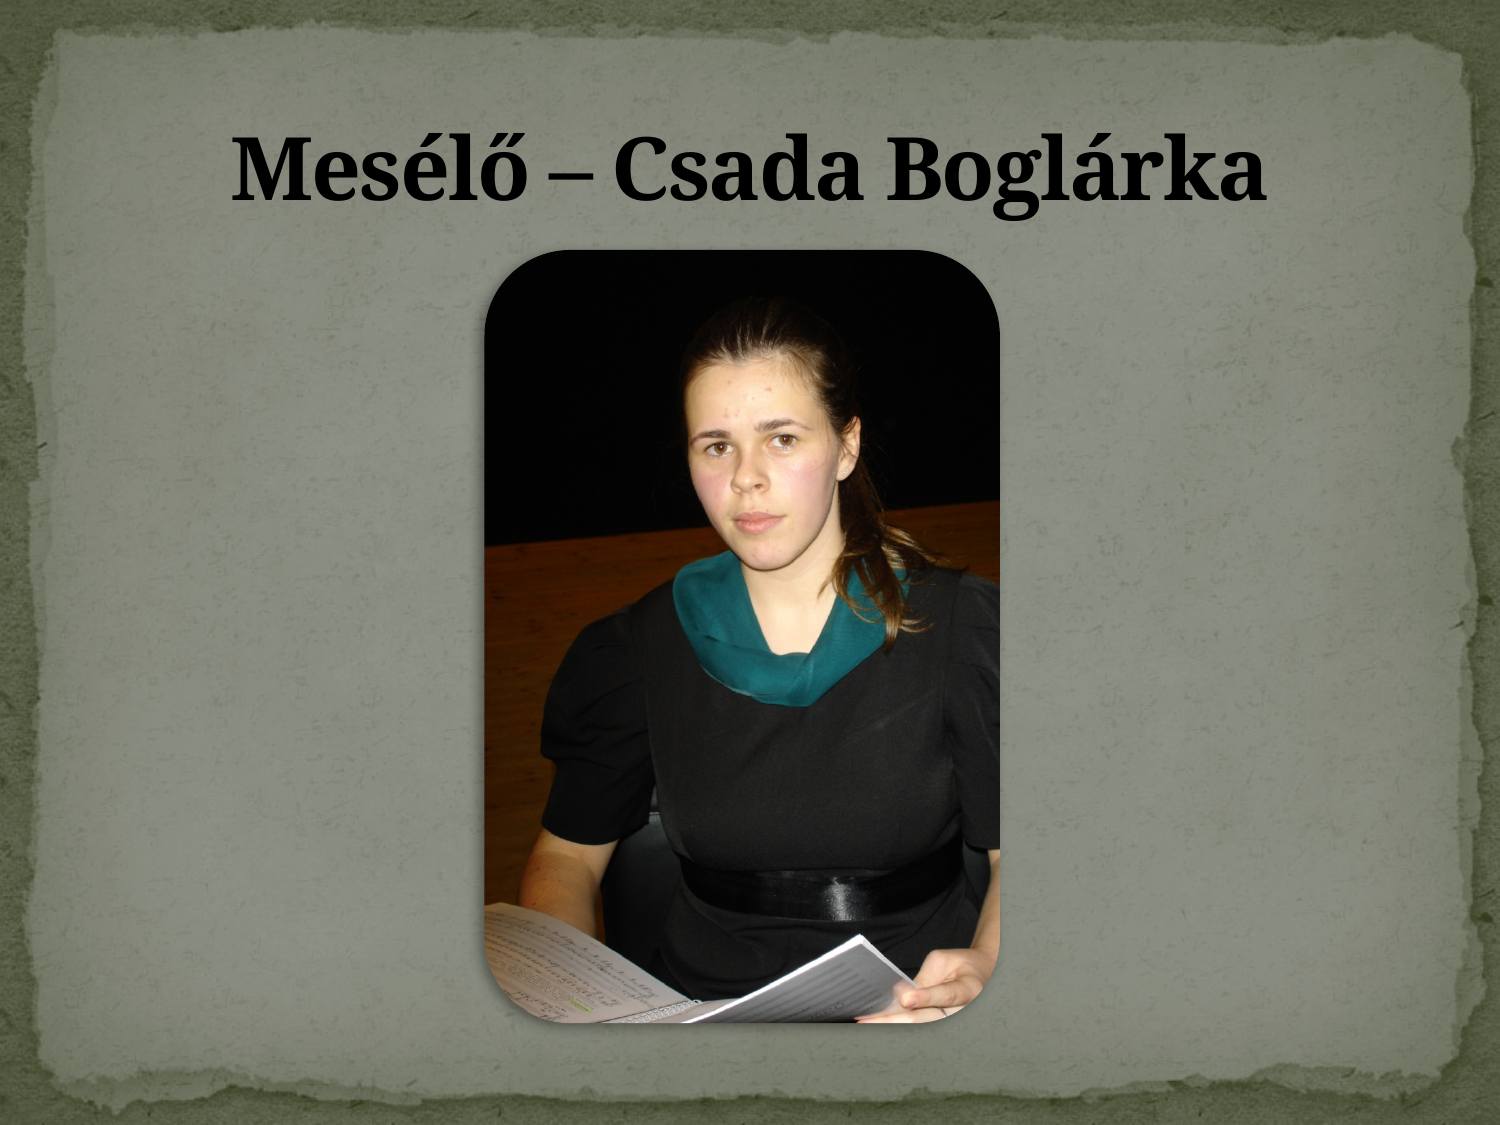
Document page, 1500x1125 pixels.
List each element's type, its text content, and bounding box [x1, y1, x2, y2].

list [487, 252, 999, 1023]
title Mesélő – Csada Boglárka [74, 24, 1425, 225]
